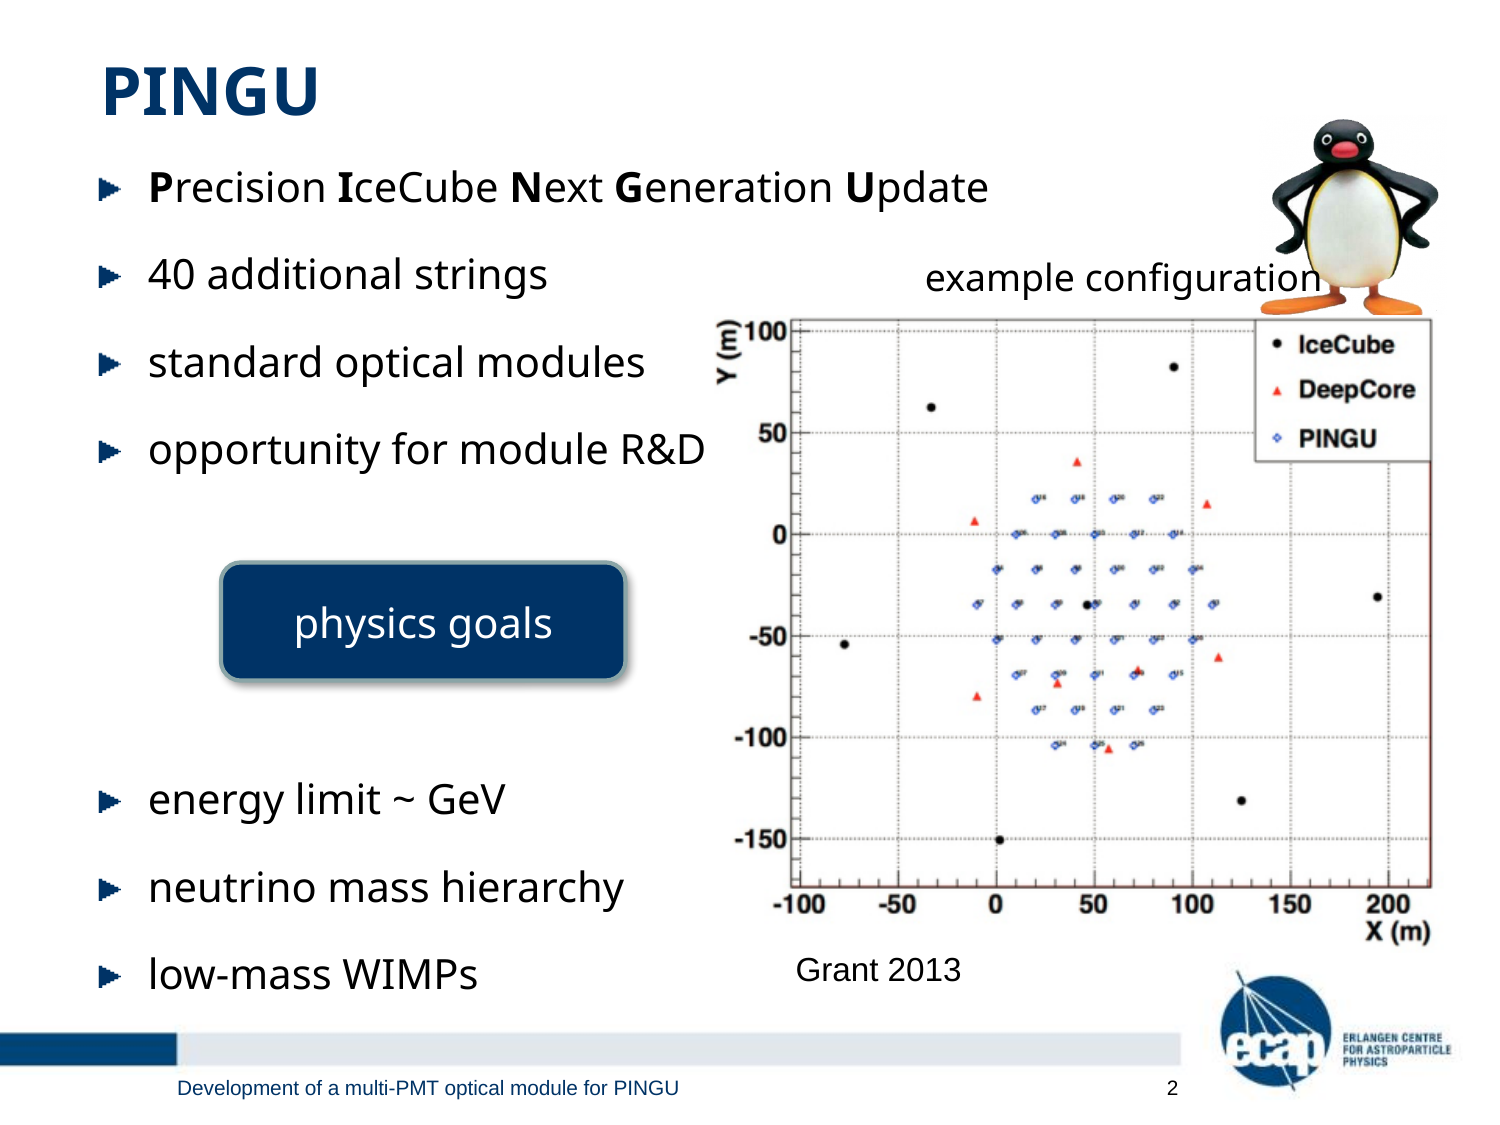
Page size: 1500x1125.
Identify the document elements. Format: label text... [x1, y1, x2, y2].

text_box Grant 2013 [738, 961, 1020, 996]
slide_number 2 [1131, 1074, 1179, 1125]
footer Development of a multi-PMT optical module for PINGU [176, 1073, 1131, 1125]
title PINGU [100, 42, 1247, 157]
list Precision IceCube Next Generation Update 40 additional strings standard optical modules opportunity for module R&D energy limit ~ GeV neutrino mass hierarchy low-mass WIMPs [91, 135, 1113, 1012]
text_box physics goals [218, 560, 628, 683]
picture [0, 0, 1500, 1125]
list example configuration [925, 231, 1254, 303]
